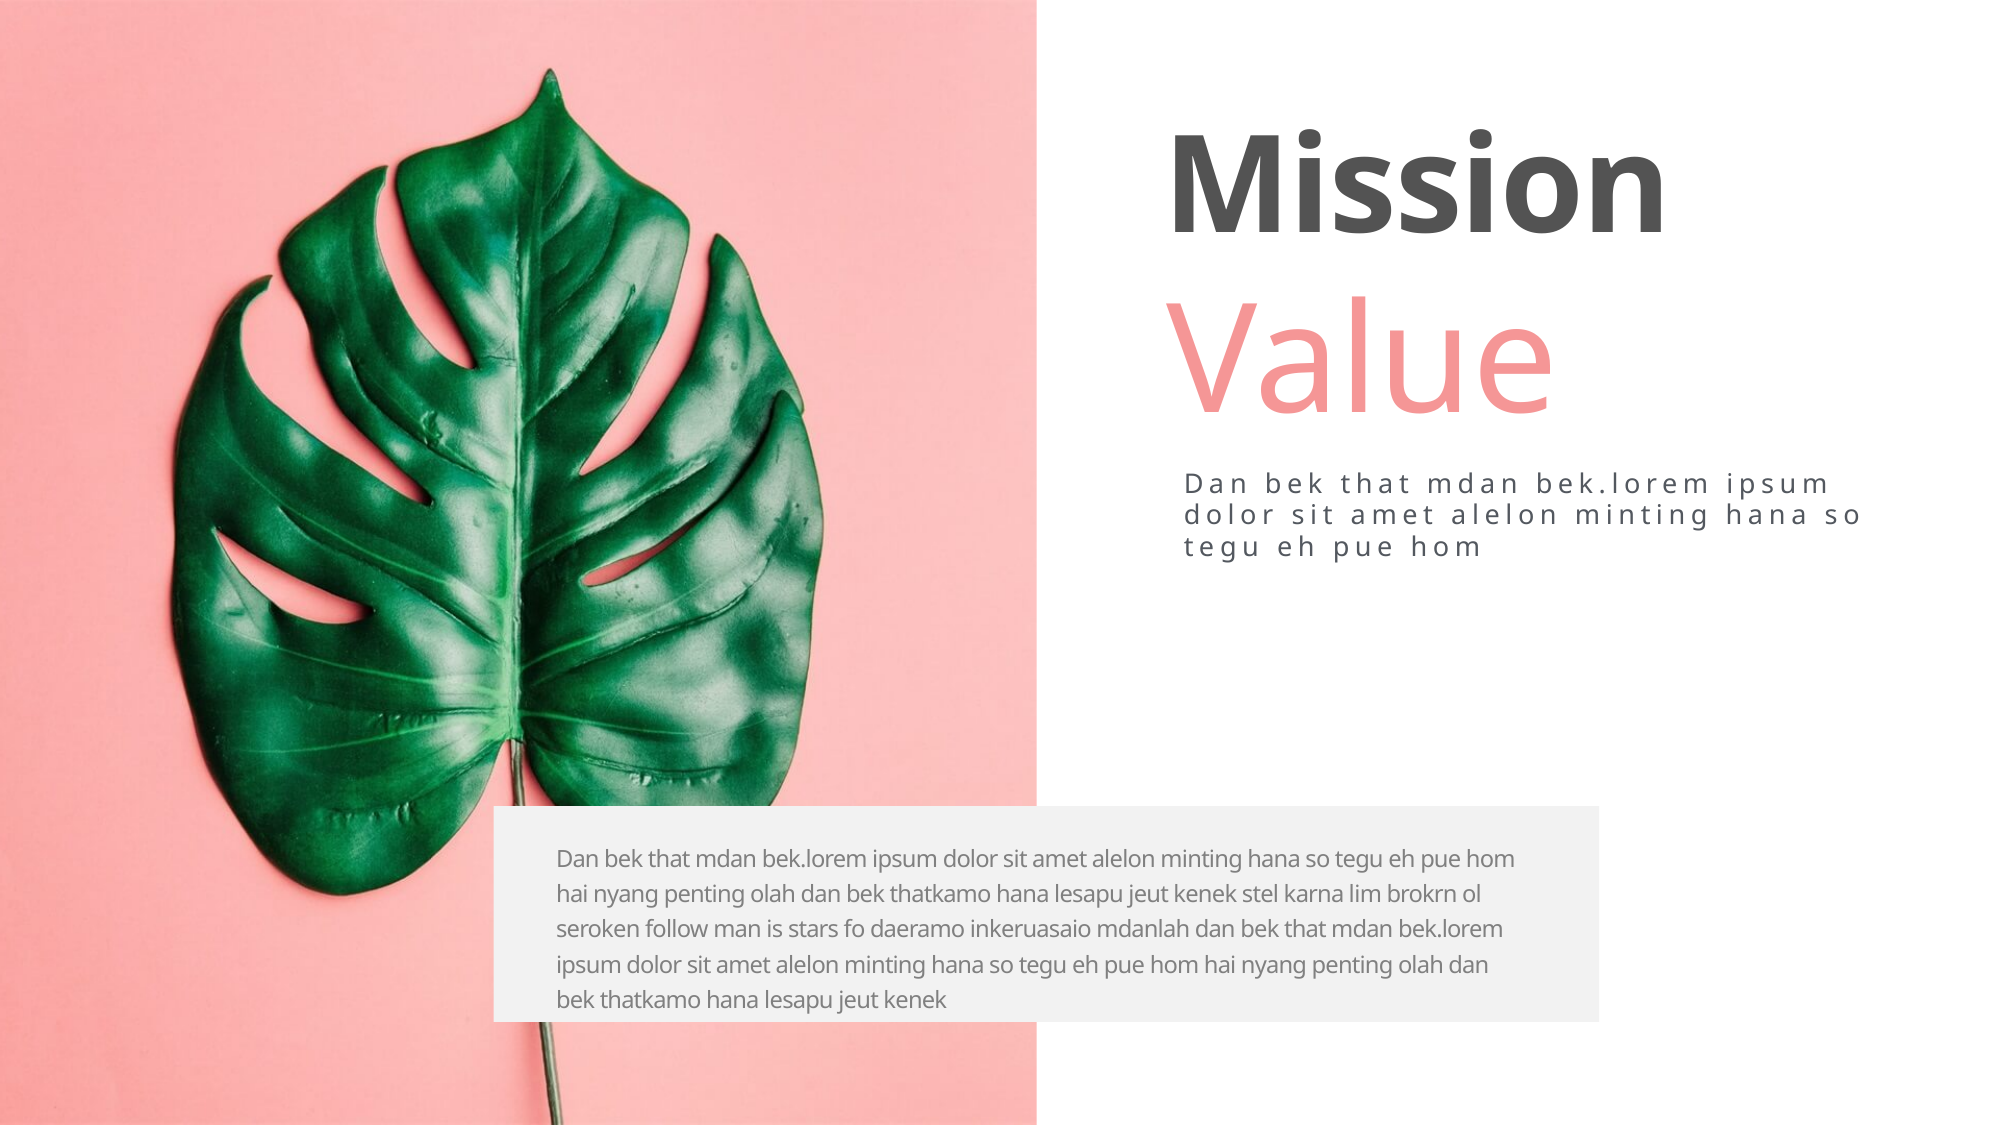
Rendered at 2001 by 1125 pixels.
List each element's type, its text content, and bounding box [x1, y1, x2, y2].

text_box Mission [1159, 92, 1813, 264]
text_box Dan bek that mdan bek.lorem ipsum dolor sit amet alelon minting hana so tegu eh pue hom [1179, 463, 1873, 566]
text_box Dan bek that mdan bek.lorem ipsum dolor sit amet alelon minting hana so tegu eh pue hom hai nyang penting olah dan bek thatkamo hana lesapu jeut kenek stel karna lim brokrn ol seroken follow man is stars fo daeramo inkeruasaio mdanlah dan bek that mdan bek.lorem ipsum dolor sit amet alelon minting hana so tegu eh pue hom hai nyang penting olah dan bek thatkamo hana lesapu jeut kenek [1037, 828, 1543, 1021]
picture [0, 0, 1037, 1125]
text_box Value [1161, 256, 1696, 447]
text_box [1037, 806, 1600, 1022]
